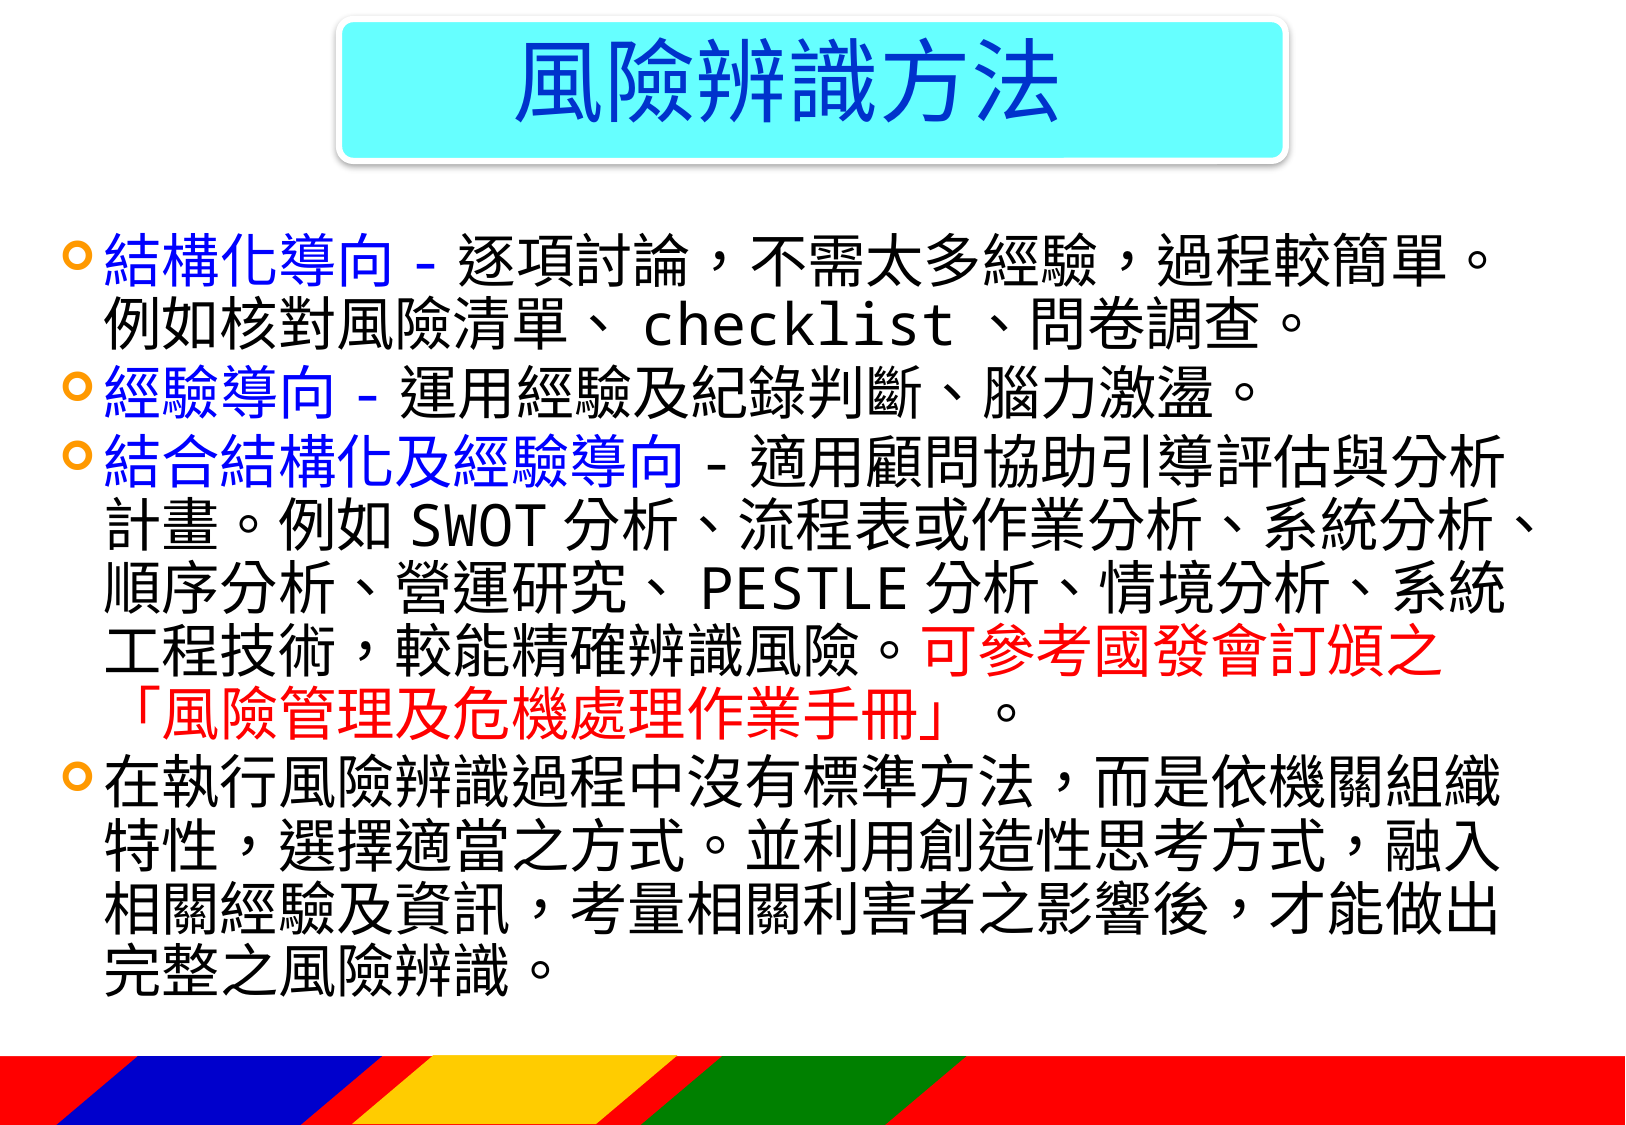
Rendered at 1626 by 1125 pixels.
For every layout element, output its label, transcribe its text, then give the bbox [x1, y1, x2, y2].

slide_number 59 [1245, 1023, 1625, 1099]
text_box 結構化導向-逐項討論，不需太多經驗，過程較簡單。例如核對風險清單、checklist、問卷調查。 經驗導向-運用經驗及紀錄判斷、腦力激盪。 結合結構化及經驗導向-適用顧問協助引導評估與分析計畫。例如SWOT分析、流程表或作業分析、系統分析、順序分析、營運研究、PESTLE分析、情境分析、系統工程技術，較能精確辨識風險。可參考國發會訂頒之「風險管理及危機處理作業手冊」。 在執行風險辨識過程中沒有標準方法，而是依機關組織特性，選擇適當之方式。並利用創造性思考方式，融入相關經驗及資訊，考量相關利害者之影響後，才能做出完整之風險辨識。 [44, 225, 1555, 1125]
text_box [338, 18, 1287, 162]
